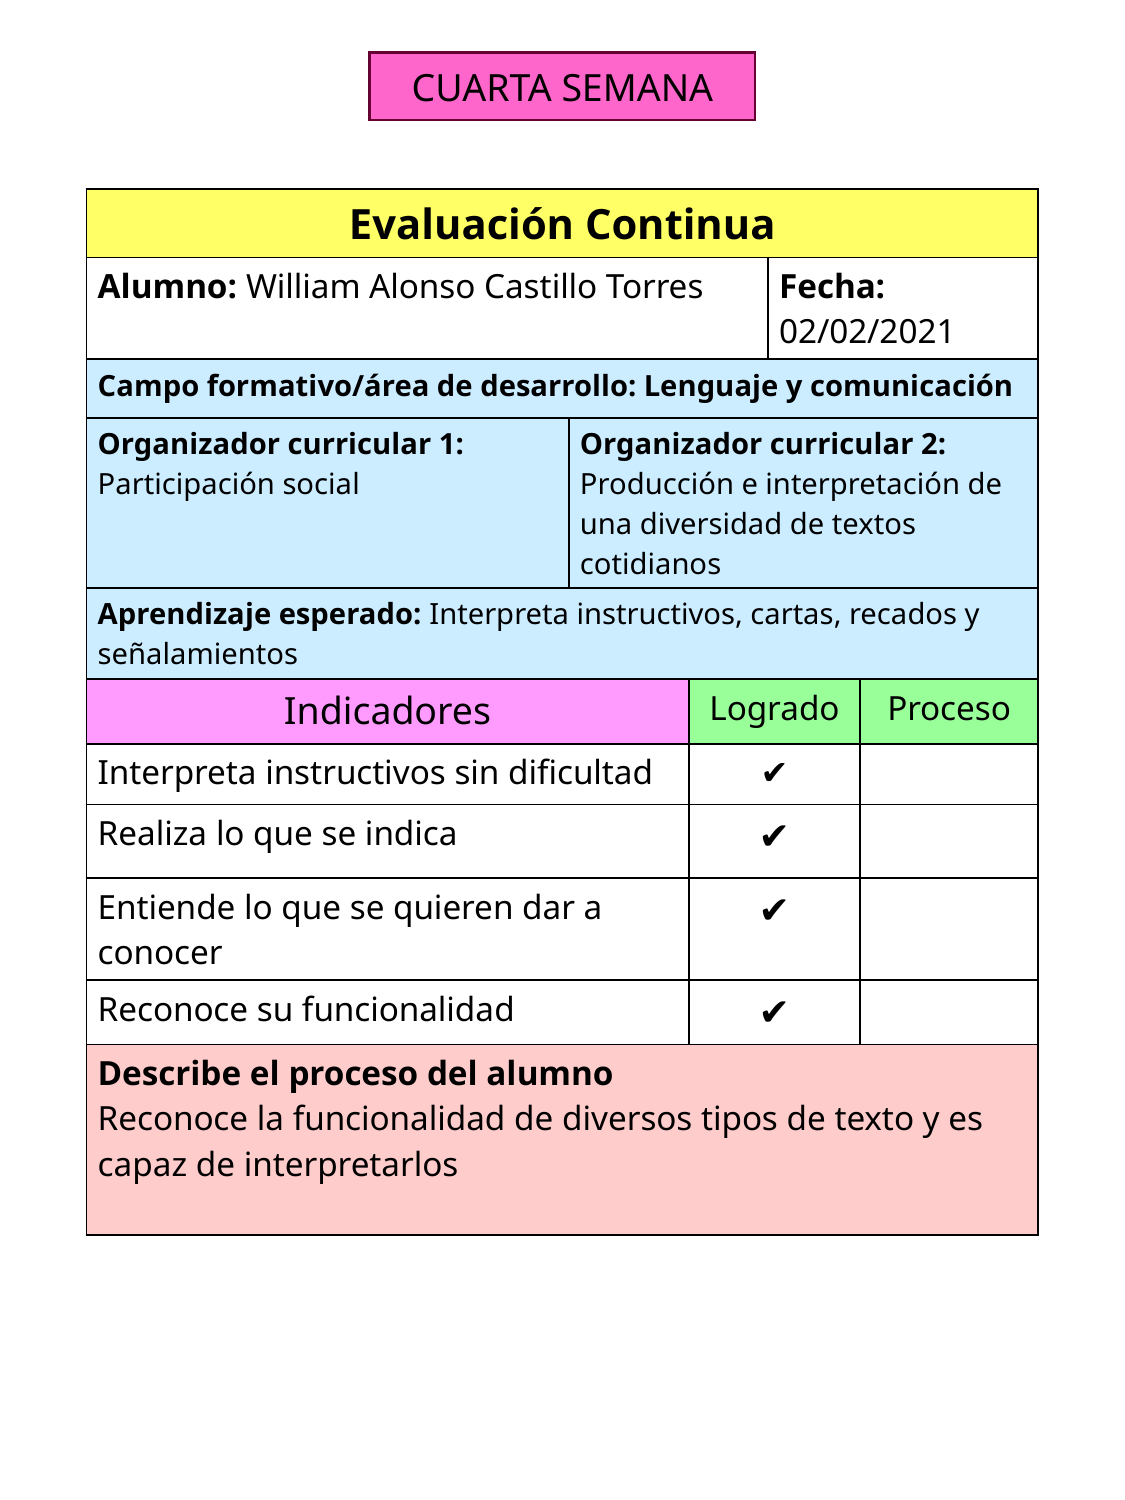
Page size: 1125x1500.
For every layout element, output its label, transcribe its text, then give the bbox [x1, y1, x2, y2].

table_cell Logrado [690, 680, 859, 743]
table_cell Realiza lo que se indica [87, 805, 688, 877]
table_cell Proceso [861, 680, 1037, 743]
table_cell [861, 805, 1037, 877]
table_cell ✔ [690, 745, 859, 804]
table_cell Organizador curricular 1: Participación social [87, 419, 568, 587]
table_cell Describe el proceso del alumno Reconoce la funcionalidad de diversos tipos de texto y es capaz de interpretarlos [87, 1045, 1037, 1234]
table_cell ✔ [690, 981, 859, 1044]
table_cell Campo formativo/área de desarrollo: Lenguaje y comunicación [87, 360, 1037, 417]
table_cell Organizador curricular 2: Producción e interpretación de una diversidad de textos cotidianos [570, 419, 1037, 587]
text_box CUARTA SEMANA [368, 51, 756, 121]
table_cell Interpreta instructivos sin dificultad [87, 745, 688, 804]
table_cell Indicadores [87, 680, 688, 743]
table_cell Reconoce su funcionalidad [87, 981, 688, 1044]
table_cell ✔ [690, 805, 859, 877]
table_cell Aprendizaje esperado: Interpreta instructivos, cartas, recados y señalamientos [87, 589, 1037, 678]
table_cell ✔ [690, 879, 859, 979]
table_header Evaluación Continua [87, 190, 1037, 257]
table_cell Fecha: 02/02/2021 [769, 258, 1037, 358]
table_cell Entiende lo que se quieren dar a conocer [87, 879, 688, 979]
table_cell Alumno: William Alonso Castillo Torres [87, 258, 767, 358]
table_cell [861, 745, 1037, 804]
table_cell [861, 981, 1037, 1044]
table_cell [861, 879, 1037, 979]
